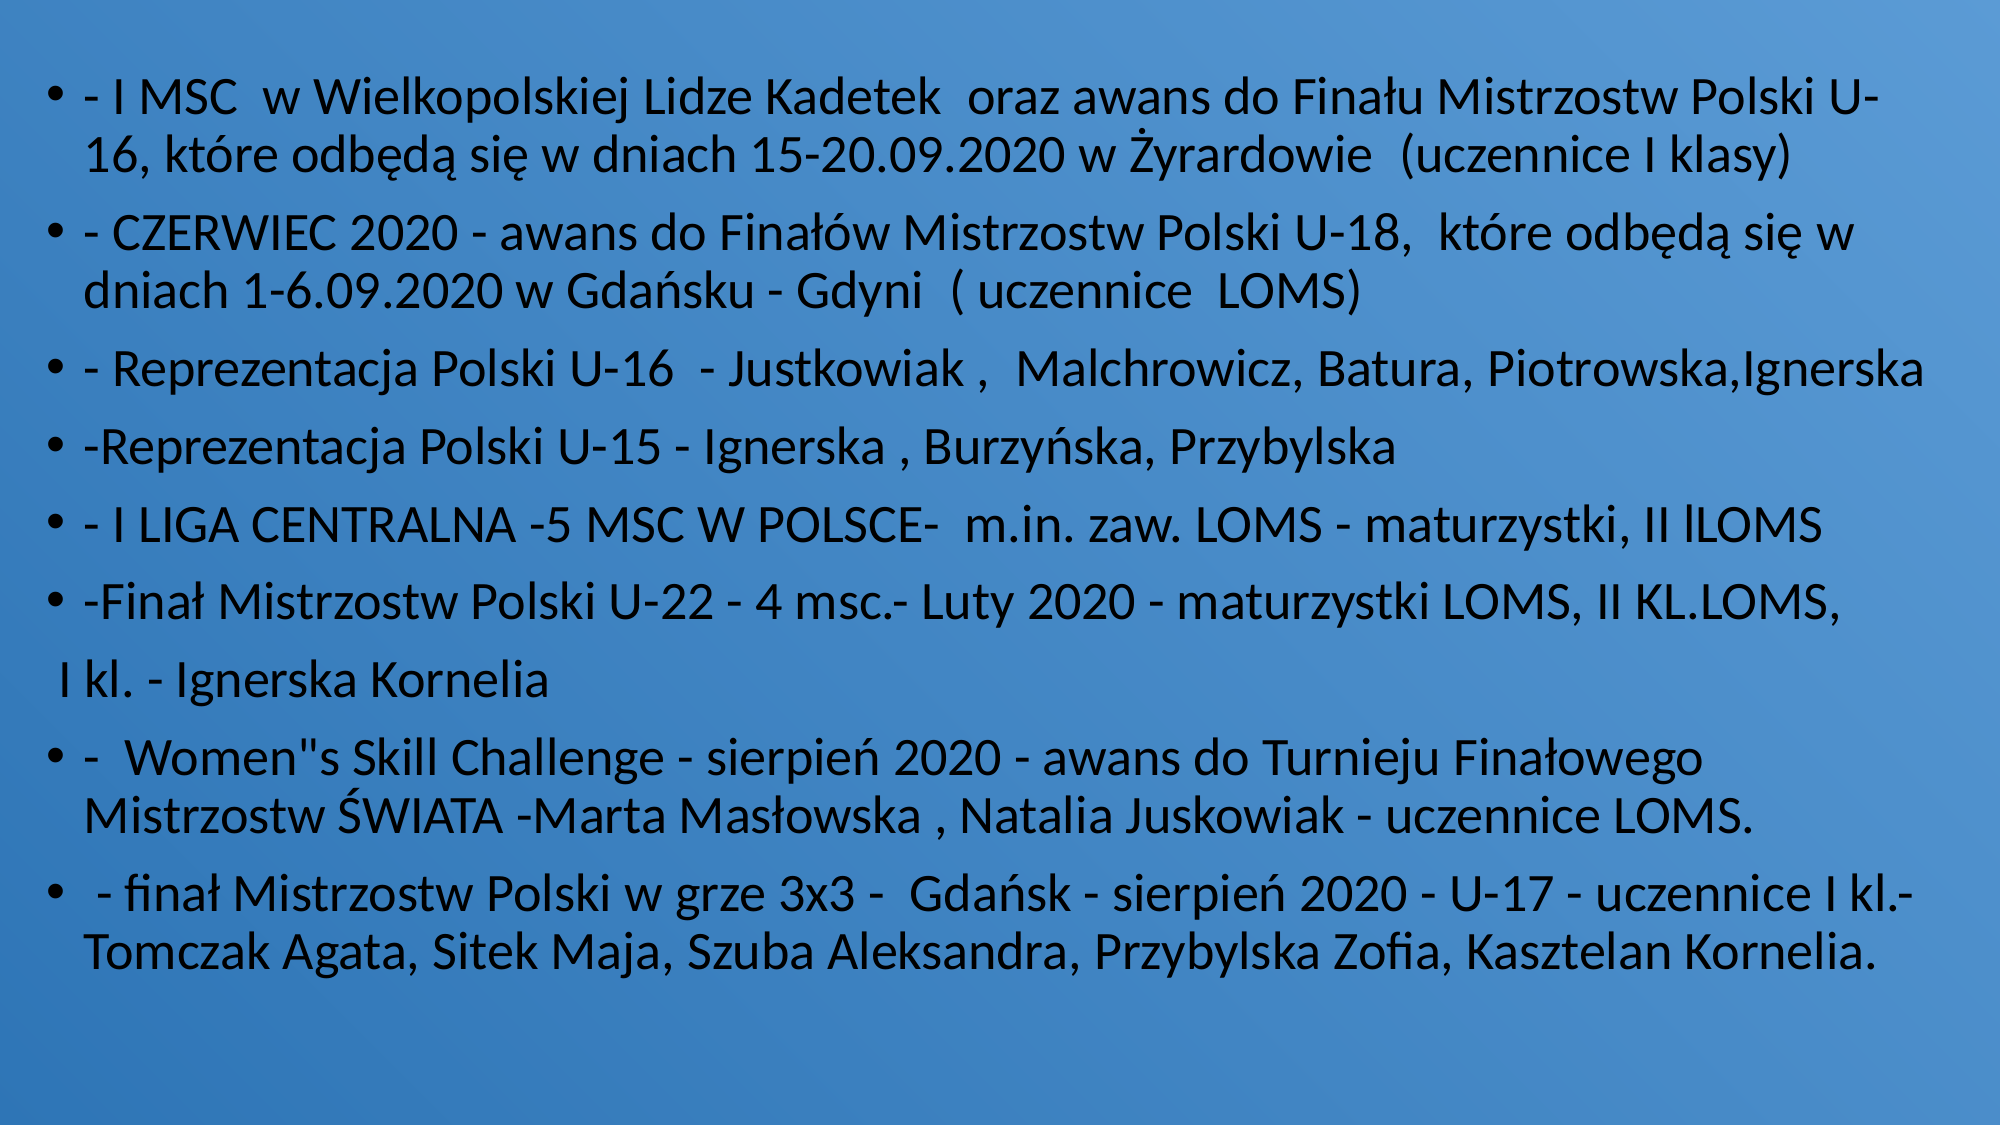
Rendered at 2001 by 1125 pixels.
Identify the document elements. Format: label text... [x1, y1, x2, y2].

list - I MSC w Wielkopolskiej Lidze Kadetek oraz awans do Finału Mistrzostw Polski U-16, które odbędą się w dniach 15-20.09.2020 w Żyrardowie (uczennice I klasy) - CZERWIEC 2020 - awans do Finałów Mistrzostw Polski U-18, które odbędą się w dniach 1-6.09.2020 w Gdańsku - Gdyni ( uczennice LOMS) - Reprezentacja Polski U-16 - Justkowiak , Malchrowicz, Batura, Piotrowska,Ignerska -Reprezentacja Polski U-15 - Ignerska , Burzyńska, Przybylska - I LIGA CENTRALNA -5 MSC W POLSCE- m.in. zaw. LOMS - maturzystki, II lLOMS -Finał Mistrzostw Polski U-22 - 4 msc.- Luty 2020 - maturzystki LOMS, II KL.LOMS, I kl. - Ignerska Kornelia - Women"s Skill Challenge - sierpień 2020 - awans do Turnieju Finałowego Mistrzostw ŚWIATA -Marta Masłowska , Natalia Juskowiak - uczennice LOMS. - finał Mistrzostw Polski w grze 3x3 - Gdańsk - sierpień 2020 - U-17 - uczennice I kl.- Tomczak Agata, Sitek Maja, Szuba Aleksandra, Przybylska Zofia, Kasztelan Kornelia. [31, 59, 1954, 1066]
